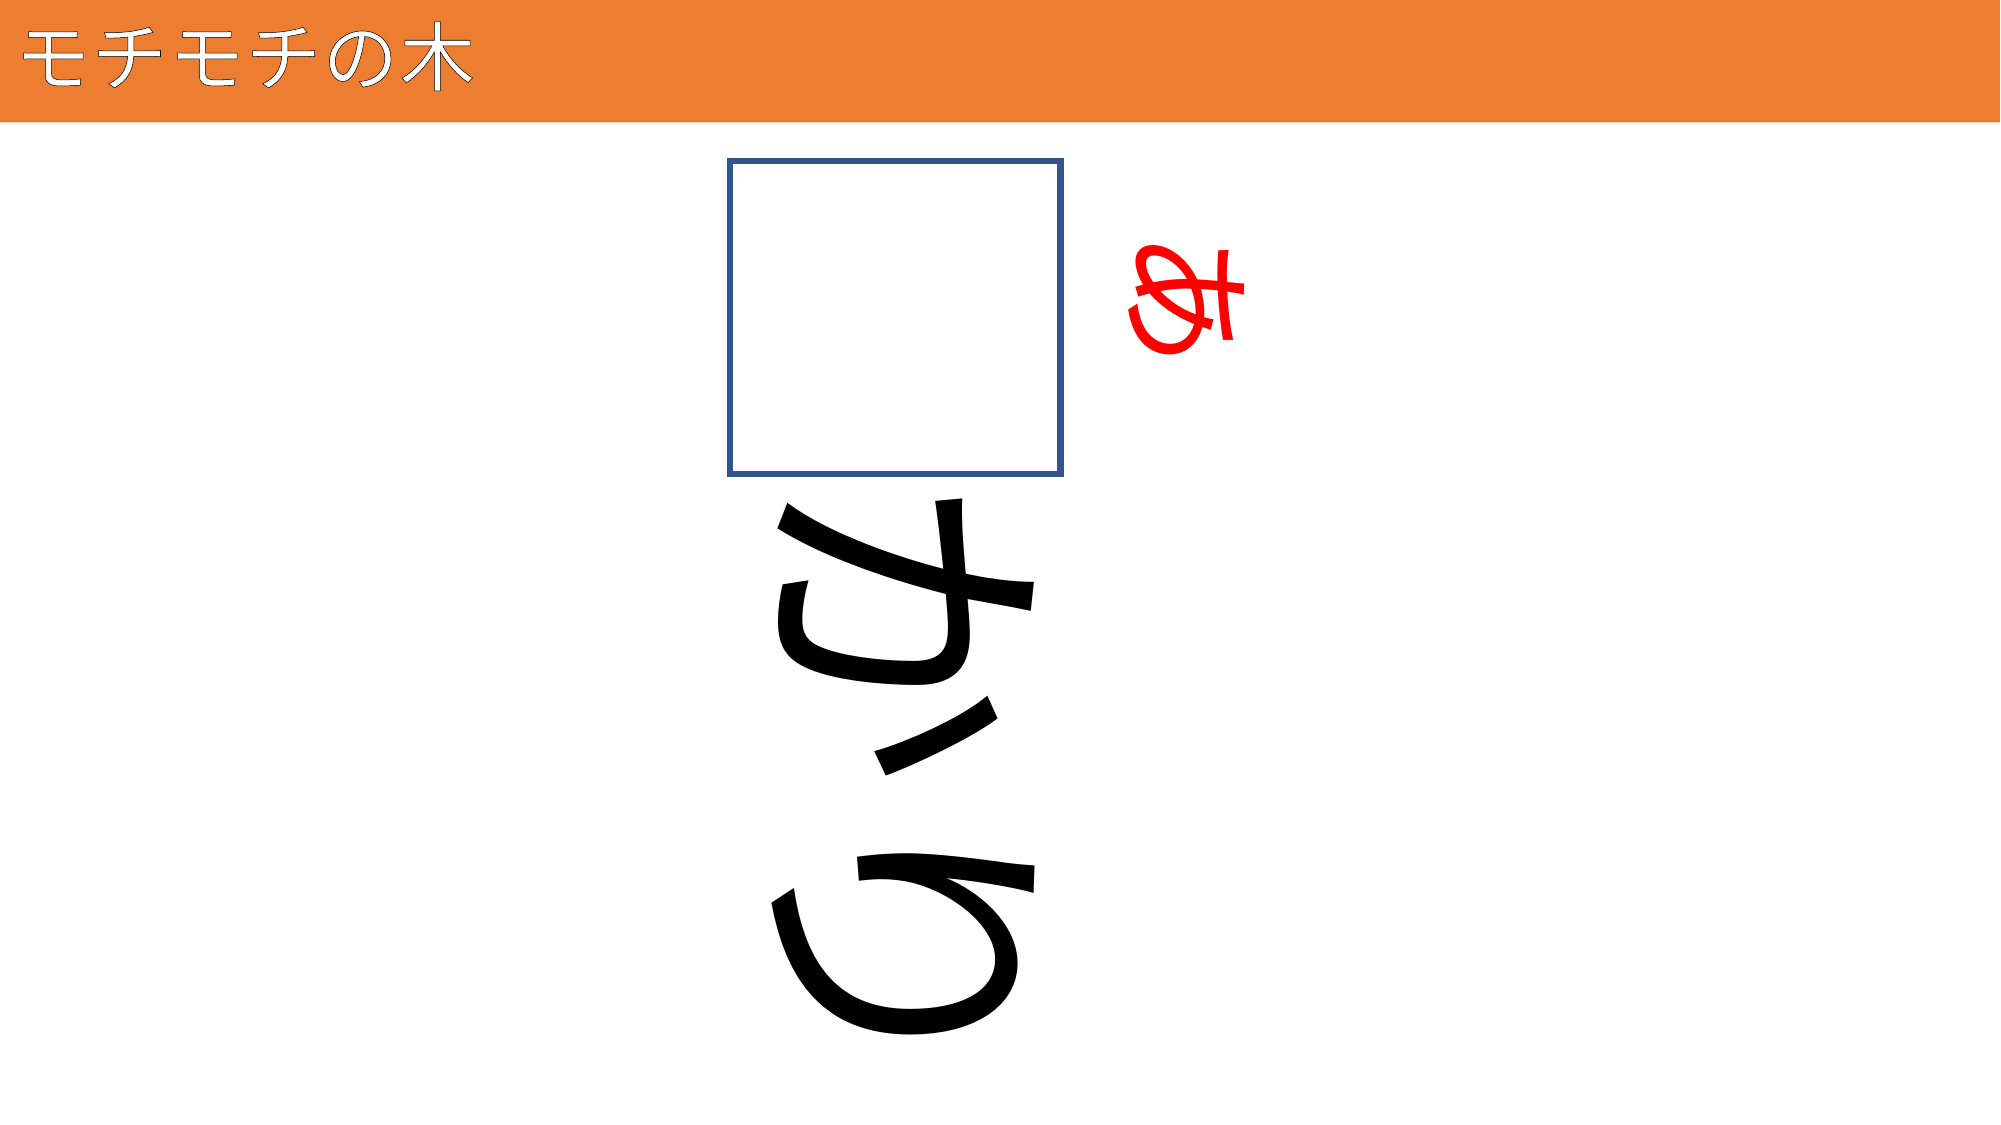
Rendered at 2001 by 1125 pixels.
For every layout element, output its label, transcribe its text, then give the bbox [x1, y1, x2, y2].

slide_number 104 [1712, 0, 2000, 123]
text_box あ [1083, 215, 1281, 370]
title モチモチの木 [0, 0, 1712, 123]
text_box 明かり [698, 147, 1108, 1125]
text_box [729, 160, 1062, 475]
